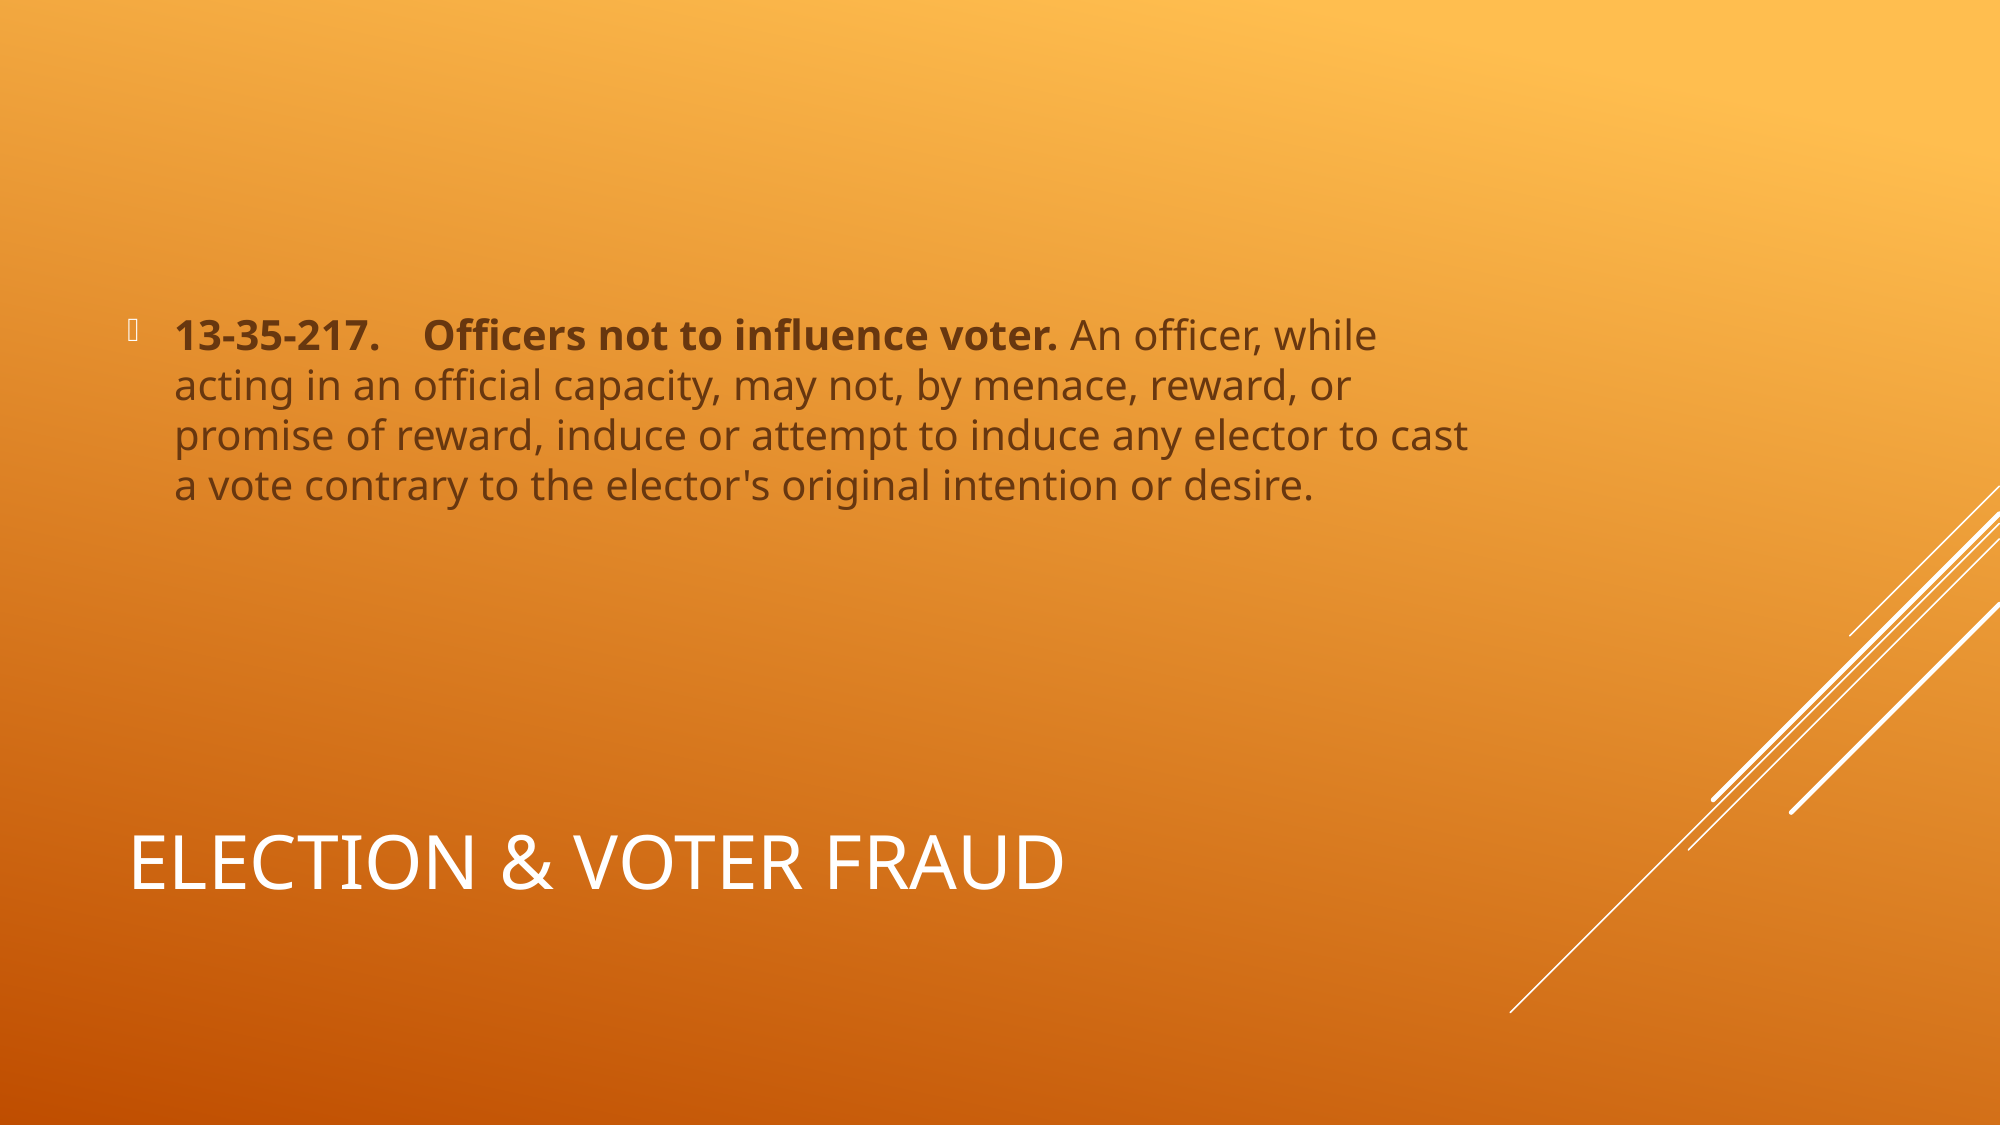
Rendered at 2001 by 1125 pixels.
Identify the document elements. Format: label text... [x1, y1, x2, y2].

title Election & voter fraud [112, 736, 1513, 984]
list 13-35-217. Officers not to influence voter. An officer, while acting in an official capacity, may not, by menace, reward, or promise of reward, induce or attempt to induce any elector to cast a vote contrary to the elector's original intention or desire. [112, 112, 1513, 706]
